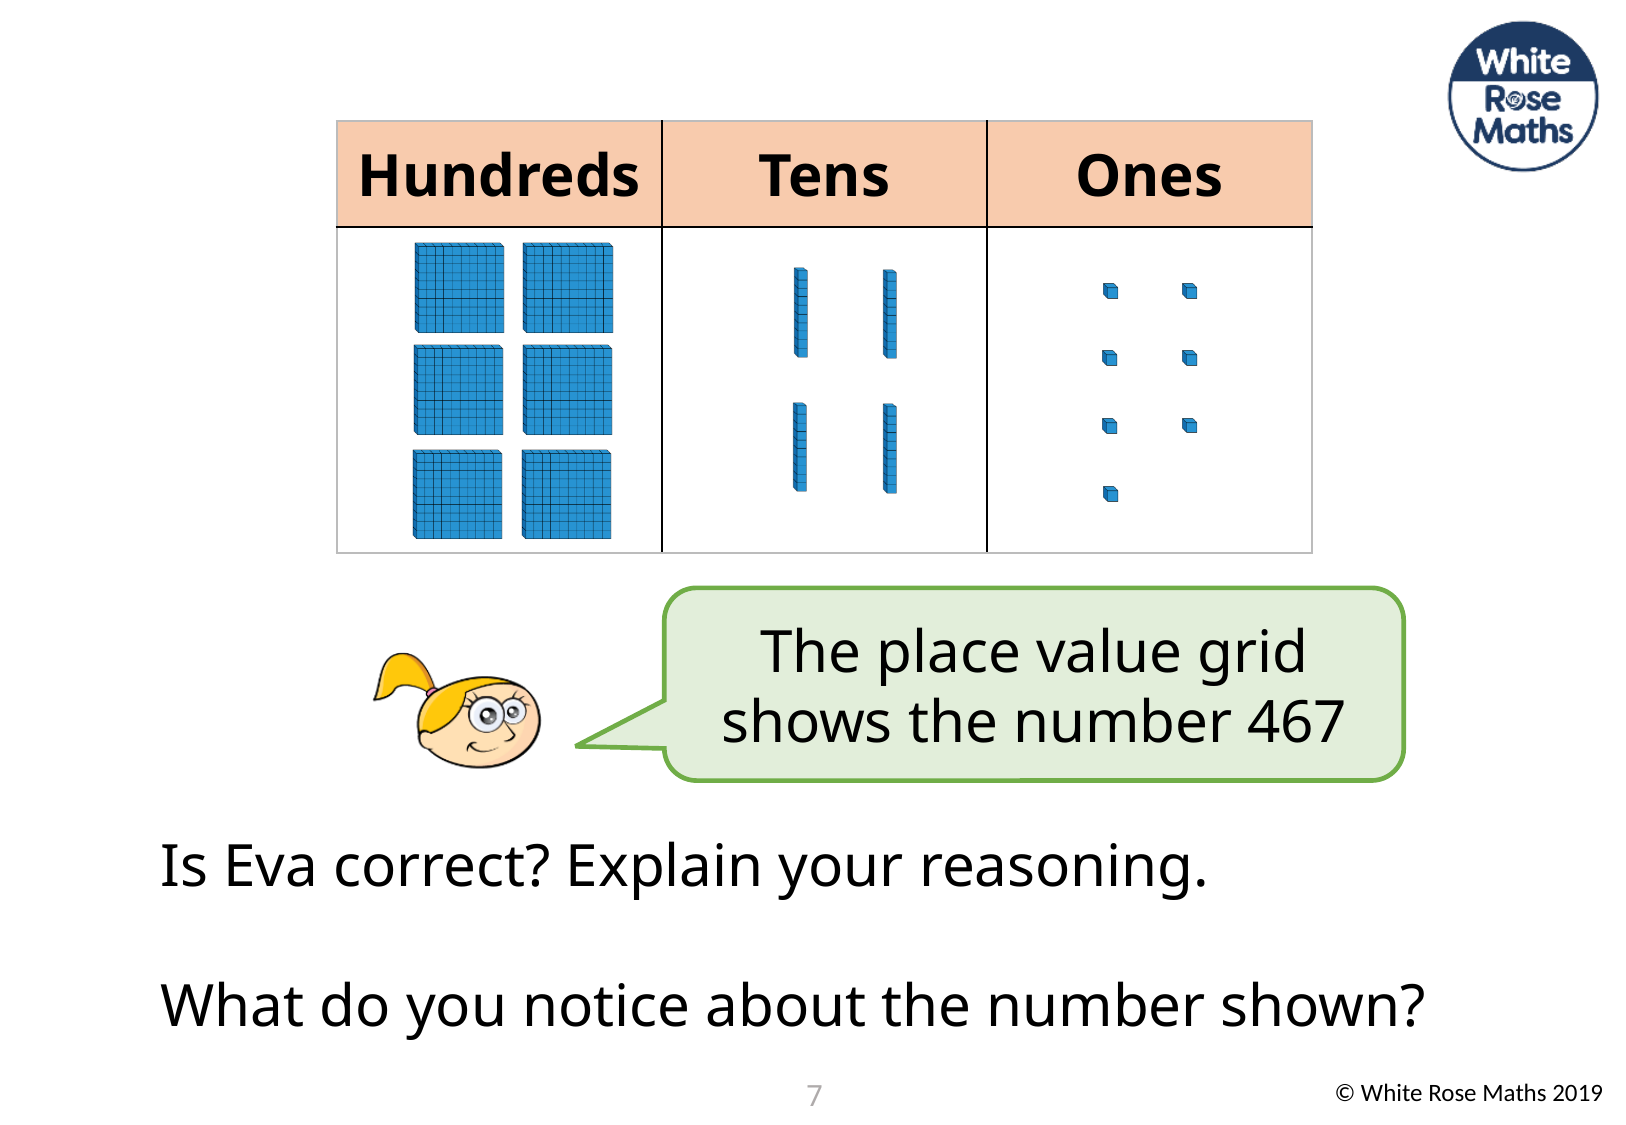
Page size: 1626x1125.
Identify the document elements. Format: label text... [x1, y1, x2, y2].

text_box Is Eva correct? Explain your reasoning. What do you notice about the number shown? [145, 120, 1468, 1046]
picture [366, 587, 547, 842]
picture [788, 393, 810, 496]
table_header Hundreds [338, 122, 661, 226]
slide_number 7 [776, 1069, 854, 1125]
picture [1444, 17, 1602, 175]
picture [518, 239, 615, 336]
picture [517, 446, 613, 542]
table_cell [338, 228, 661, 552]
picture [1097, 276, 1119, 308]
picture [789, 258, 810, 362]
picture [517, 341, 614, 438]
picture [878, 394, 899, 498]
table_cell [663, 228, 986, 552]
picture [878, 259, 899, 363]
picture [1177, 411, 1198, 442]
picture [1097, 411, 1119, 443]
picture [1177, 343, 1199, 375]
picture [408, 446, 504, 542]
picture [409, 341, 505, 438]
picture [1097, 343, 1119, 375]
picture [1098, 479, 1120, 511]
picture [409, 239, 506, 336]
text_box The place value grid shows the number 467 [575, 586, 1405, 782]
table_header Ones [988, 122, 1311, 226]
table_header Tens [663, 122, 986, 226]
picture [1177, 276, 1198, 308]
table_cell [988, 228, 1311, 552]
